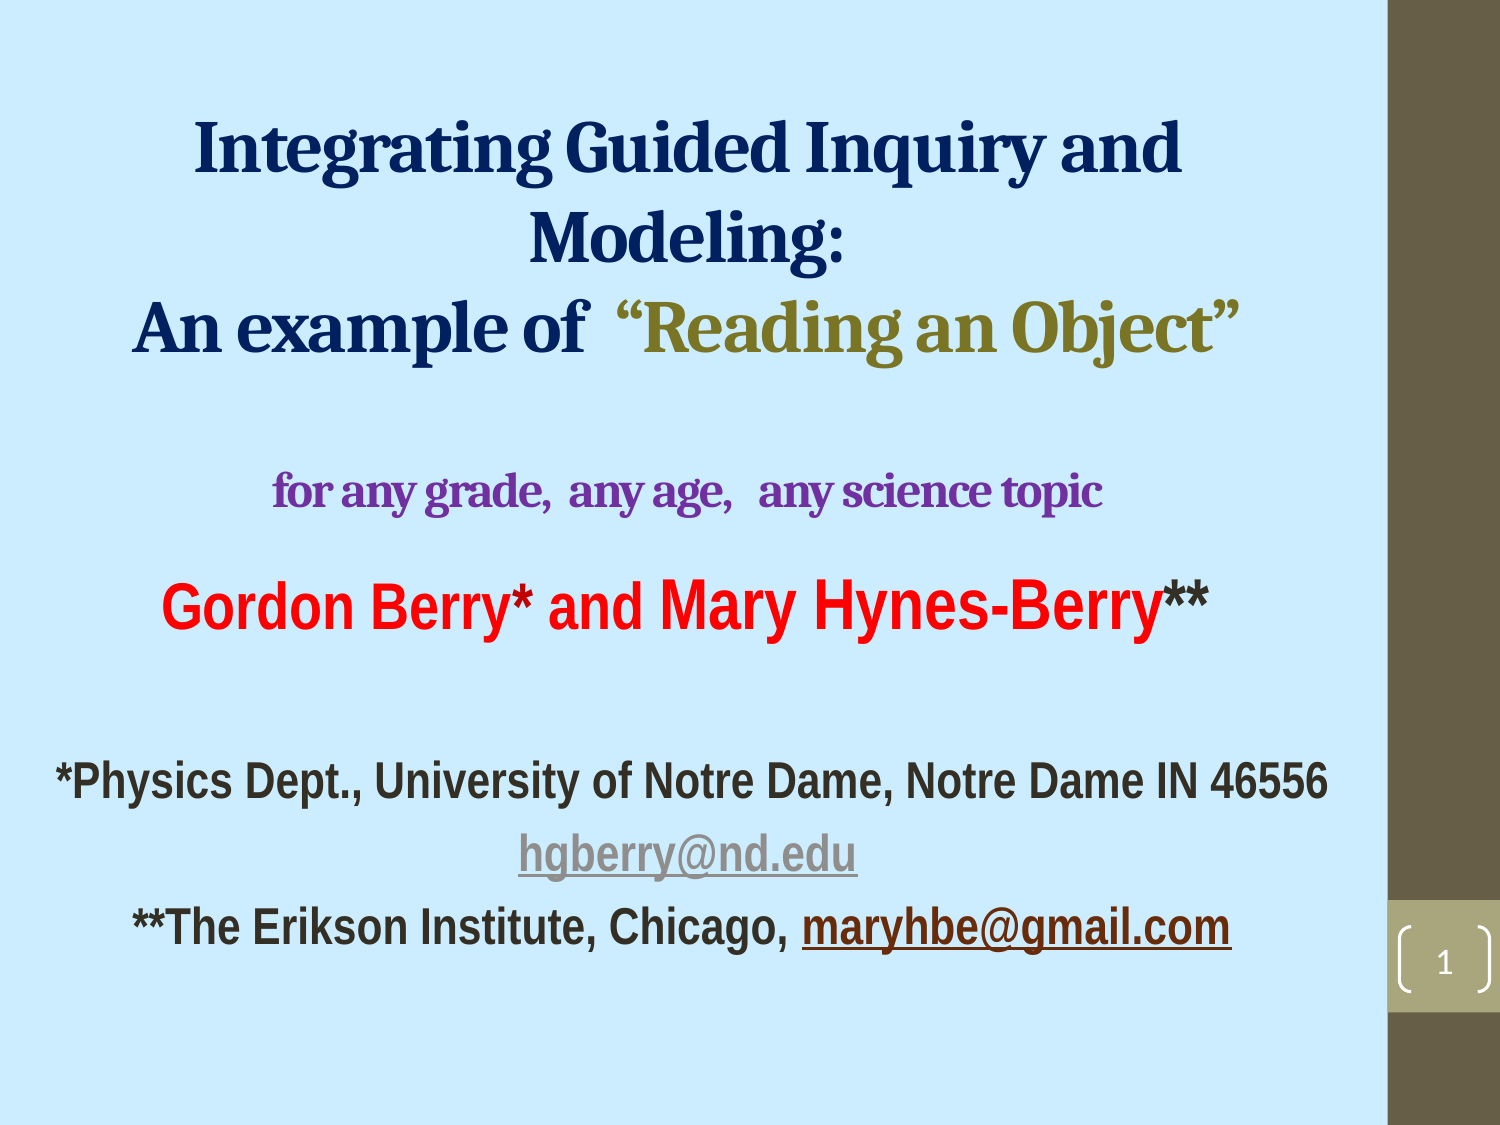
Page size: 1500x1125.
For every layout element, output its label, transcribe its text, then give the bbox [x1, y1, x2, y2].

slide_number 1 [1397, 925, 1492, 994]
title Integrating Guided Inquiry and Modeling: An example of “Reading an Object” for any grade, any age, any science topic [50, 50, 1325, 525]
subtitle Gordon Berry* and Mary Hynes-Berry** *Physics Dept., University of Notre Dame, Notre Dame IN 46556 hgberry@nd.edu **The Erikson Institute, Chicago, maryhbe@gmail.com [37, 549, 1350, 975]
